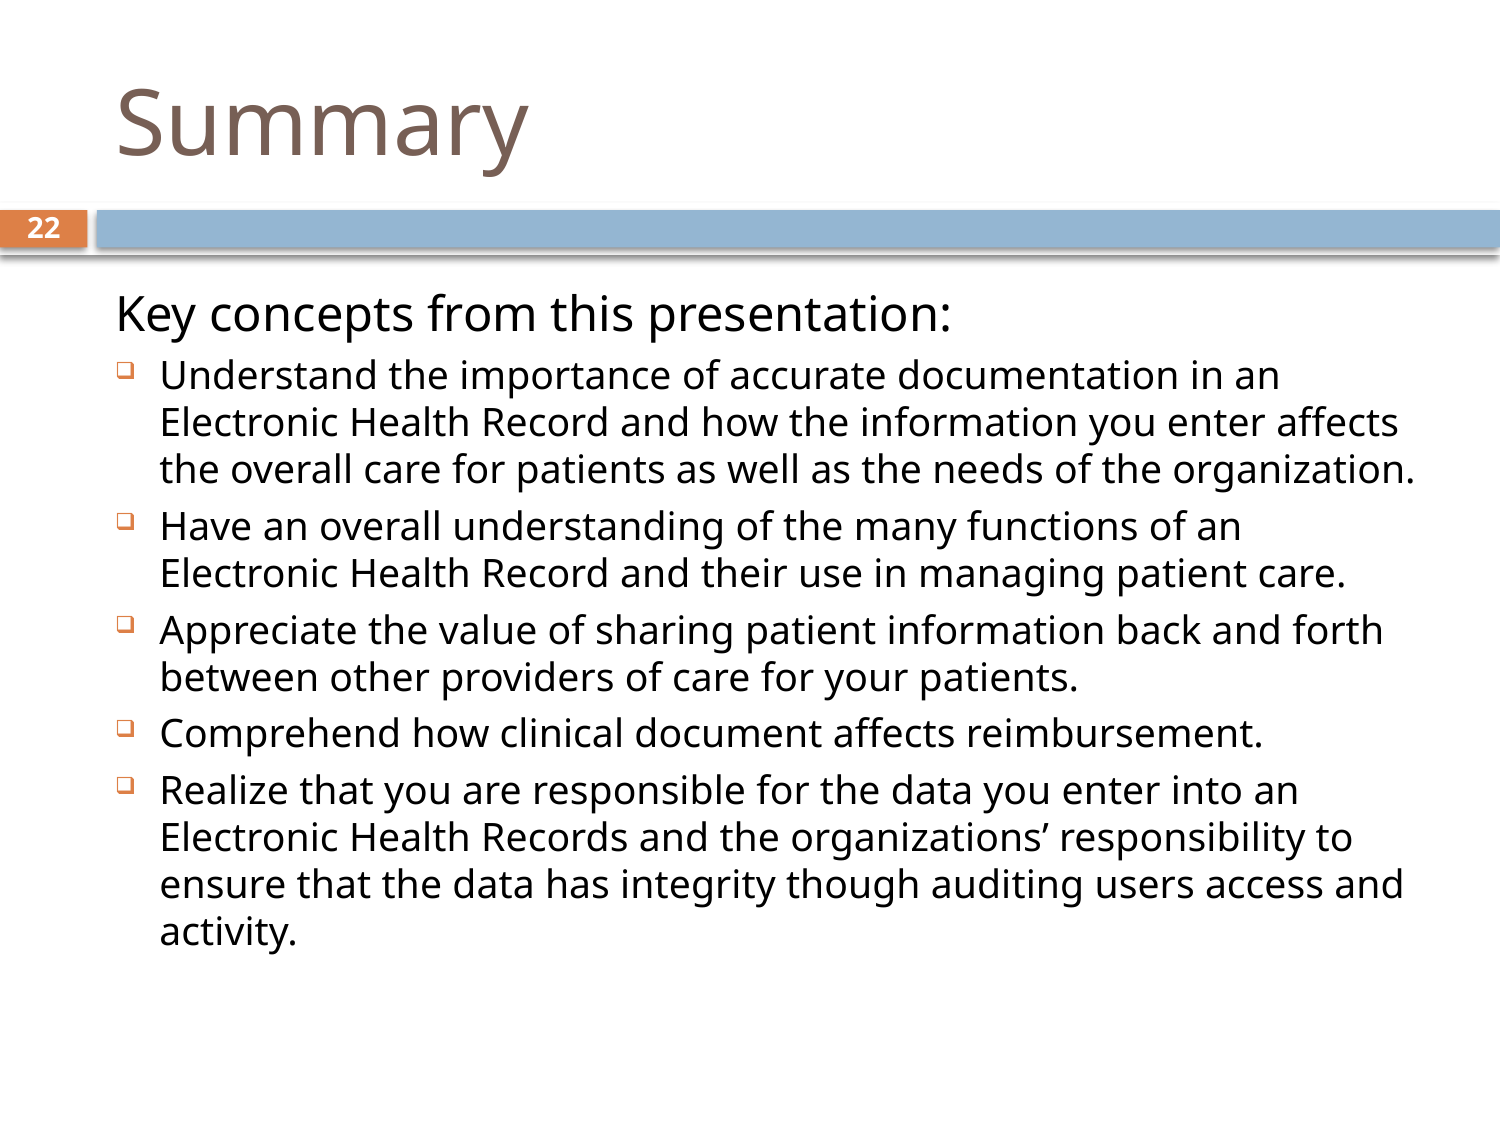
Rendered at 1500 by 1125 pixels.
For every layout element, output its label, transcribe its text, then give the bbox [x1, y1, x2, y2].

title Summary [100, 37, 1438, 200]
slide_number 22 [0, 208, 88, 249]
list Key concepts from this presentation: Understand the importance of accurate documentation in an Electronic Health Record and how the information you enter affects the overall care for patients as well as the needs of the organization. Have an overall understanding of the many functions of an Electronic Health Record and their use in managing patient care. Appreciate the value of sharing patient information back and forth between other providers of care for your patients. Comprehend how clinical document affects reimbursement. Realize that you are responsible for the data you enter into an Electronic Health Records and the organizations’ responsibility to ensure that the data has integrity though auditing users access and activity. [100, 275, 1438, 1013]
